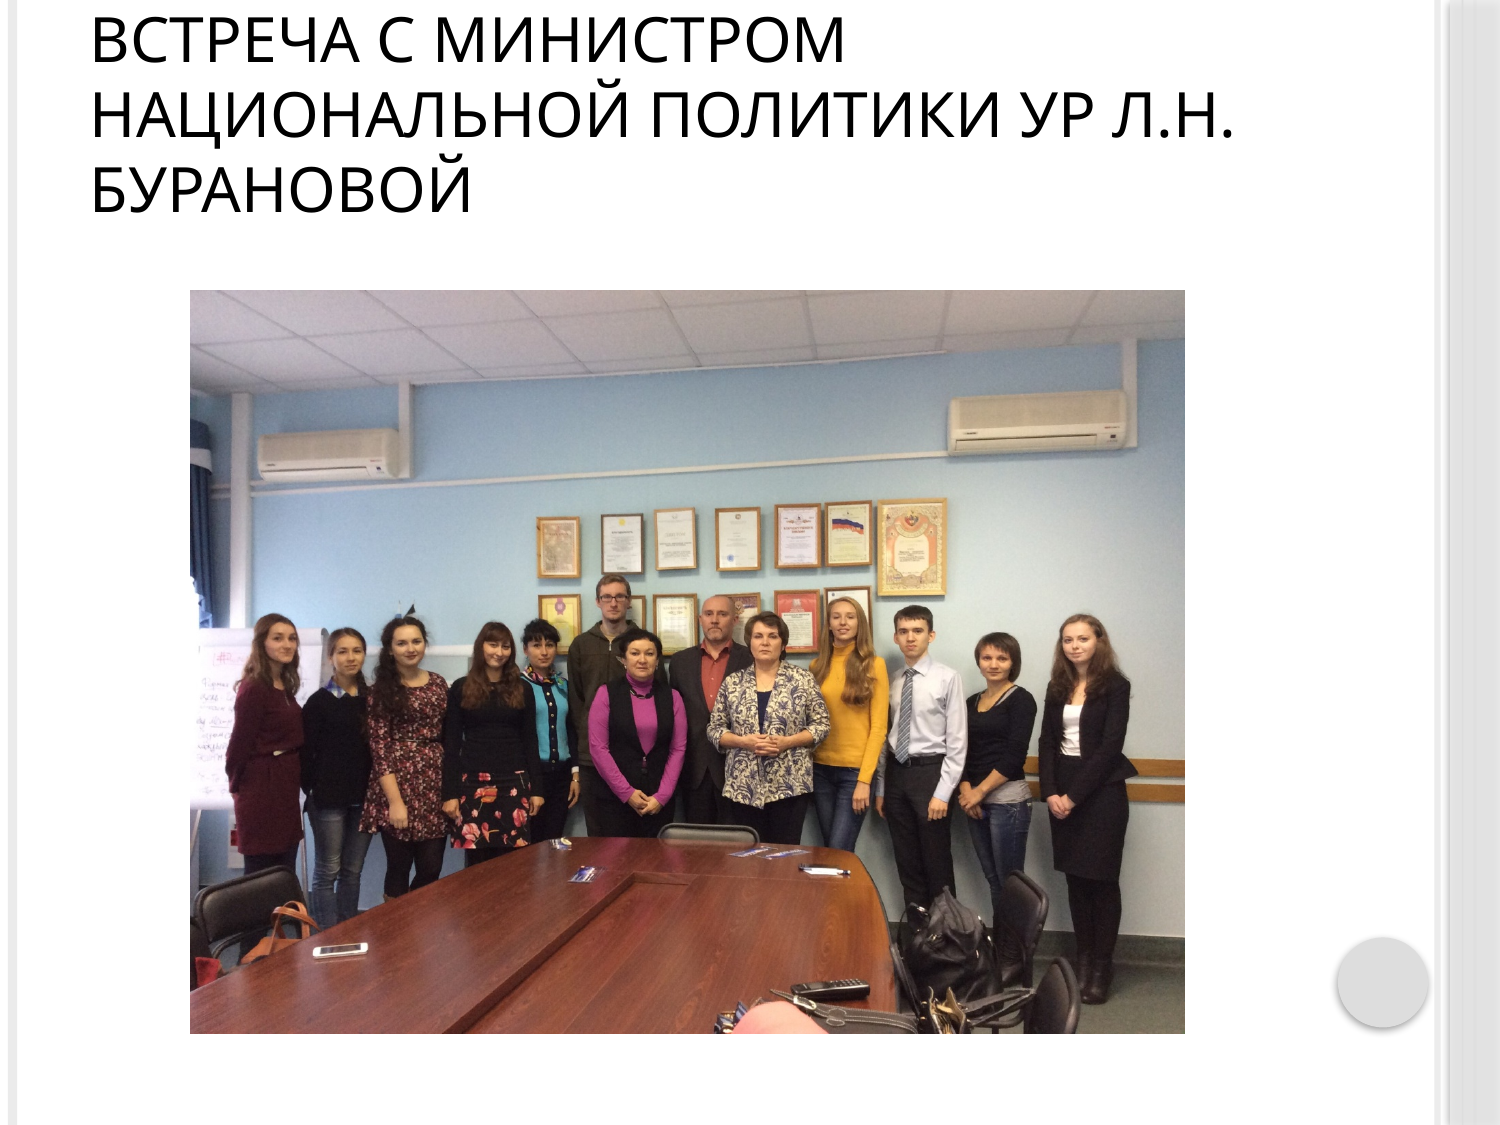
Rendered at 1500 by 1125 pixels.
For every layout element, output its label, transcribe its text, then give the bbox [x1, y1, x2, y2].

title Встреча с министром национальной политики УР Л.Н. Бурановой [75, 45, 1300, 233]
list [189, 290, 1186, 1034]
